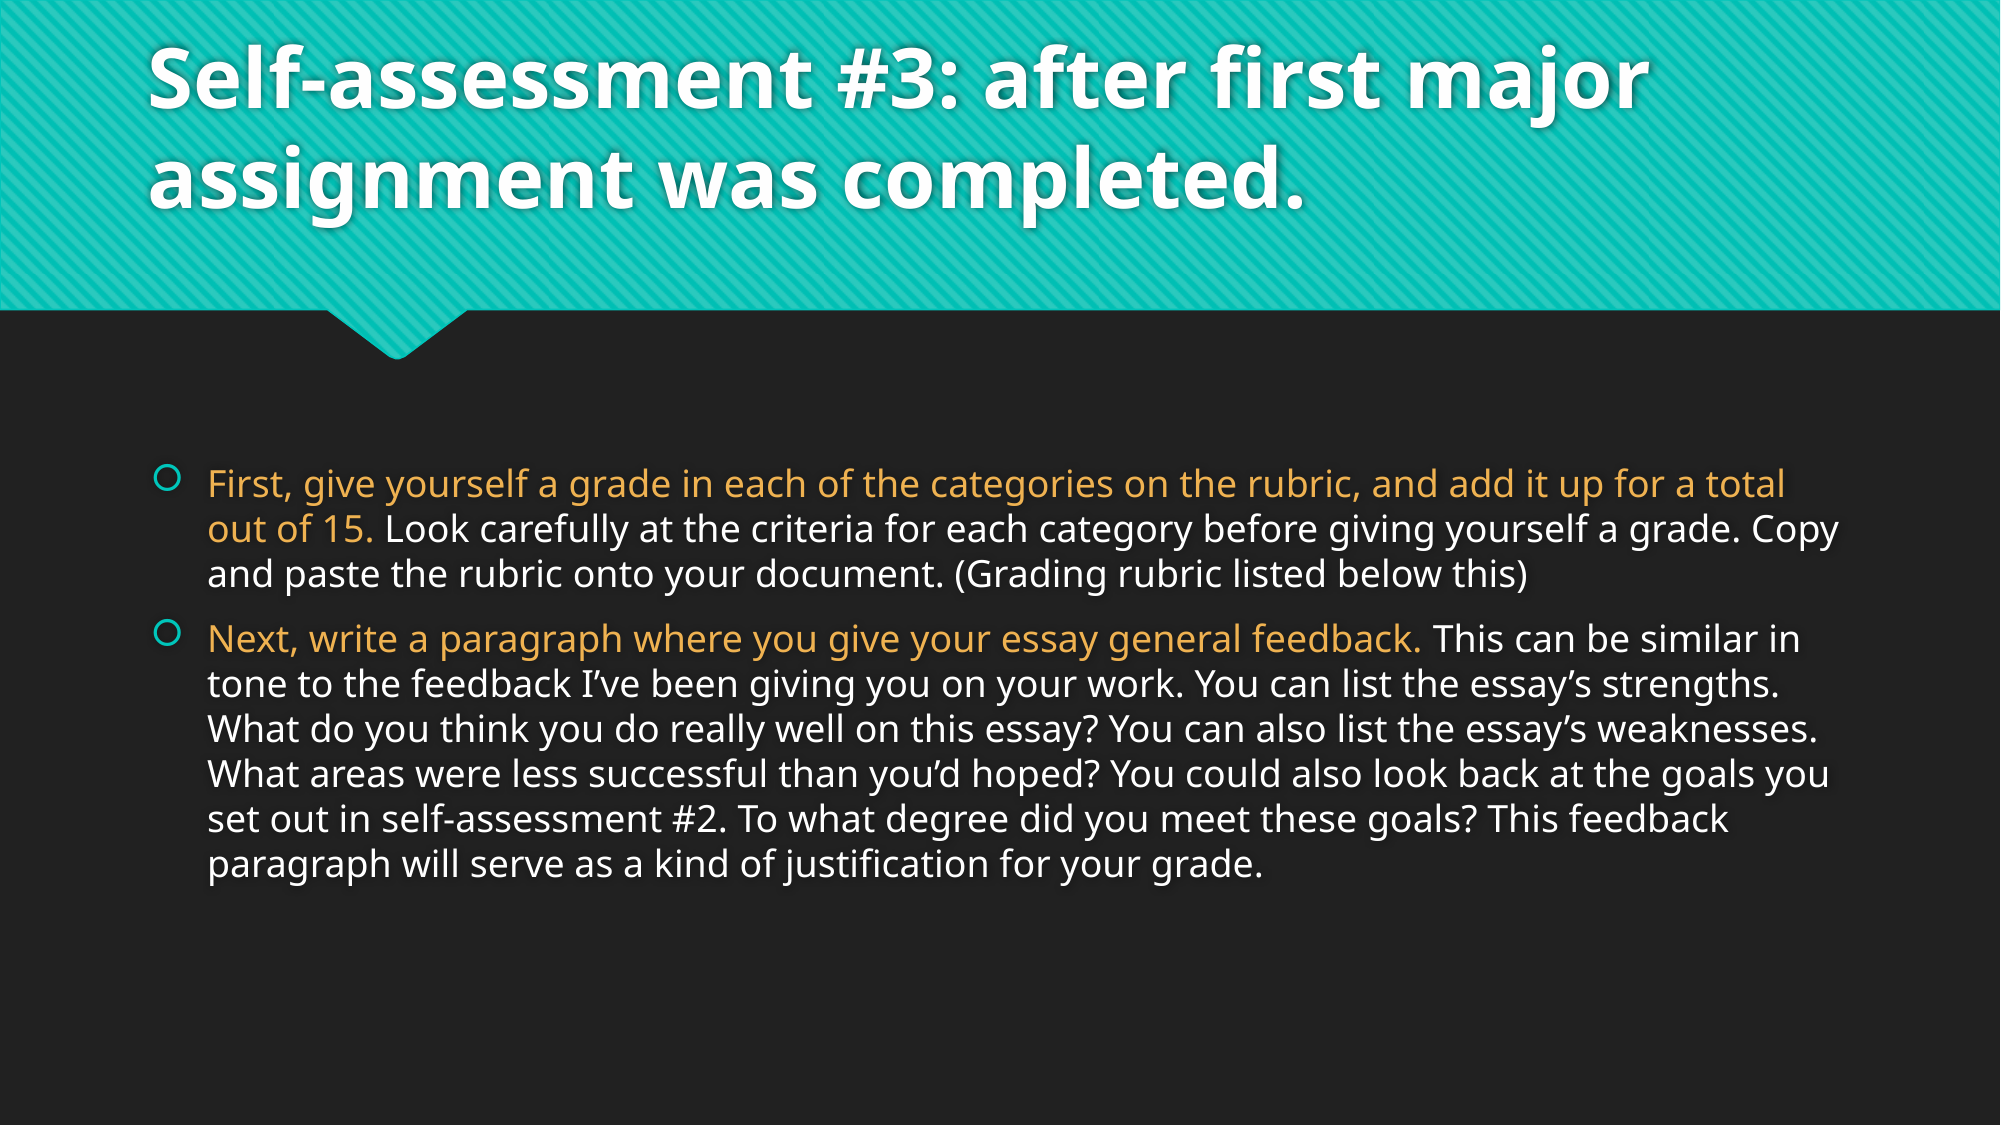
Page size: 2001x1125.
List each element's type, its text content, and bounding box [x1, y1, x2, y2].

list First, give yourself a grade in each of the categories on the rubric, and add it up for a total out of 15. Look carefully at the criteria for each category before giving yourself a grade. Copy and paste the rubric onto your document. (Grading rubric listed below this) Next, write a paragraph where you give your essay general feedback. This can be similar in tone to the feedback I’ve been giving you on your work. You can list the essay’s strengths. What do you think you do really well on this essay? You can also list the essay’s weaknesses. What areas were less successful than you’d hoped? You could also look back at the goals you set out in self-assessment #2. To what degree did you meet these goals? This feedback paragraph will serve as a kind of justification for your grade. [135, 406, 1868, 1004]
title Self-assessment #3: after first major assignment was completed. [132, 73, 1868, 233]
